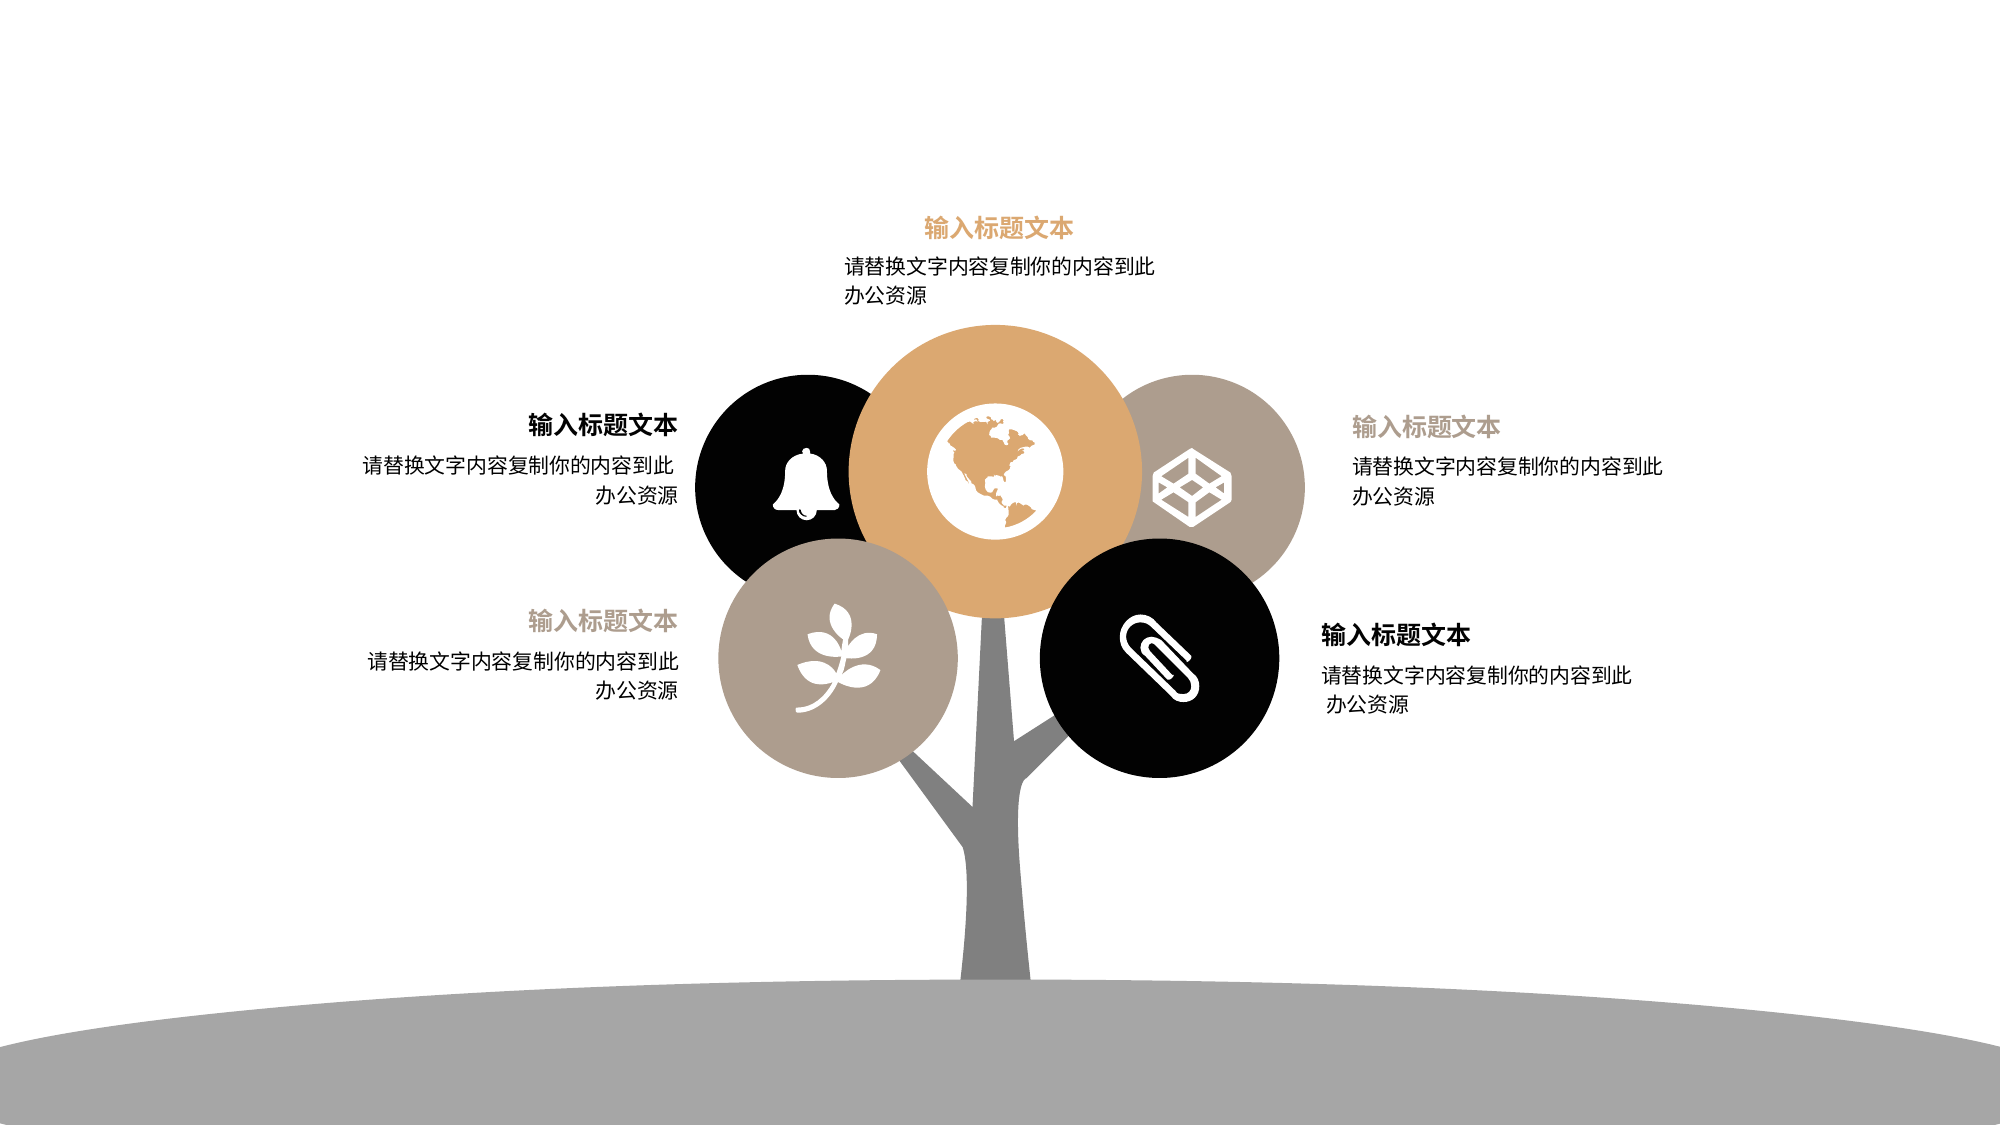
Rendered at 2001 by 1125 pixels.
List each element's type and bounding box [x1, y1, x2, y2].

text_box [0, 324, 2000, 1125]
text_box [832, 212, 1168, 317]
